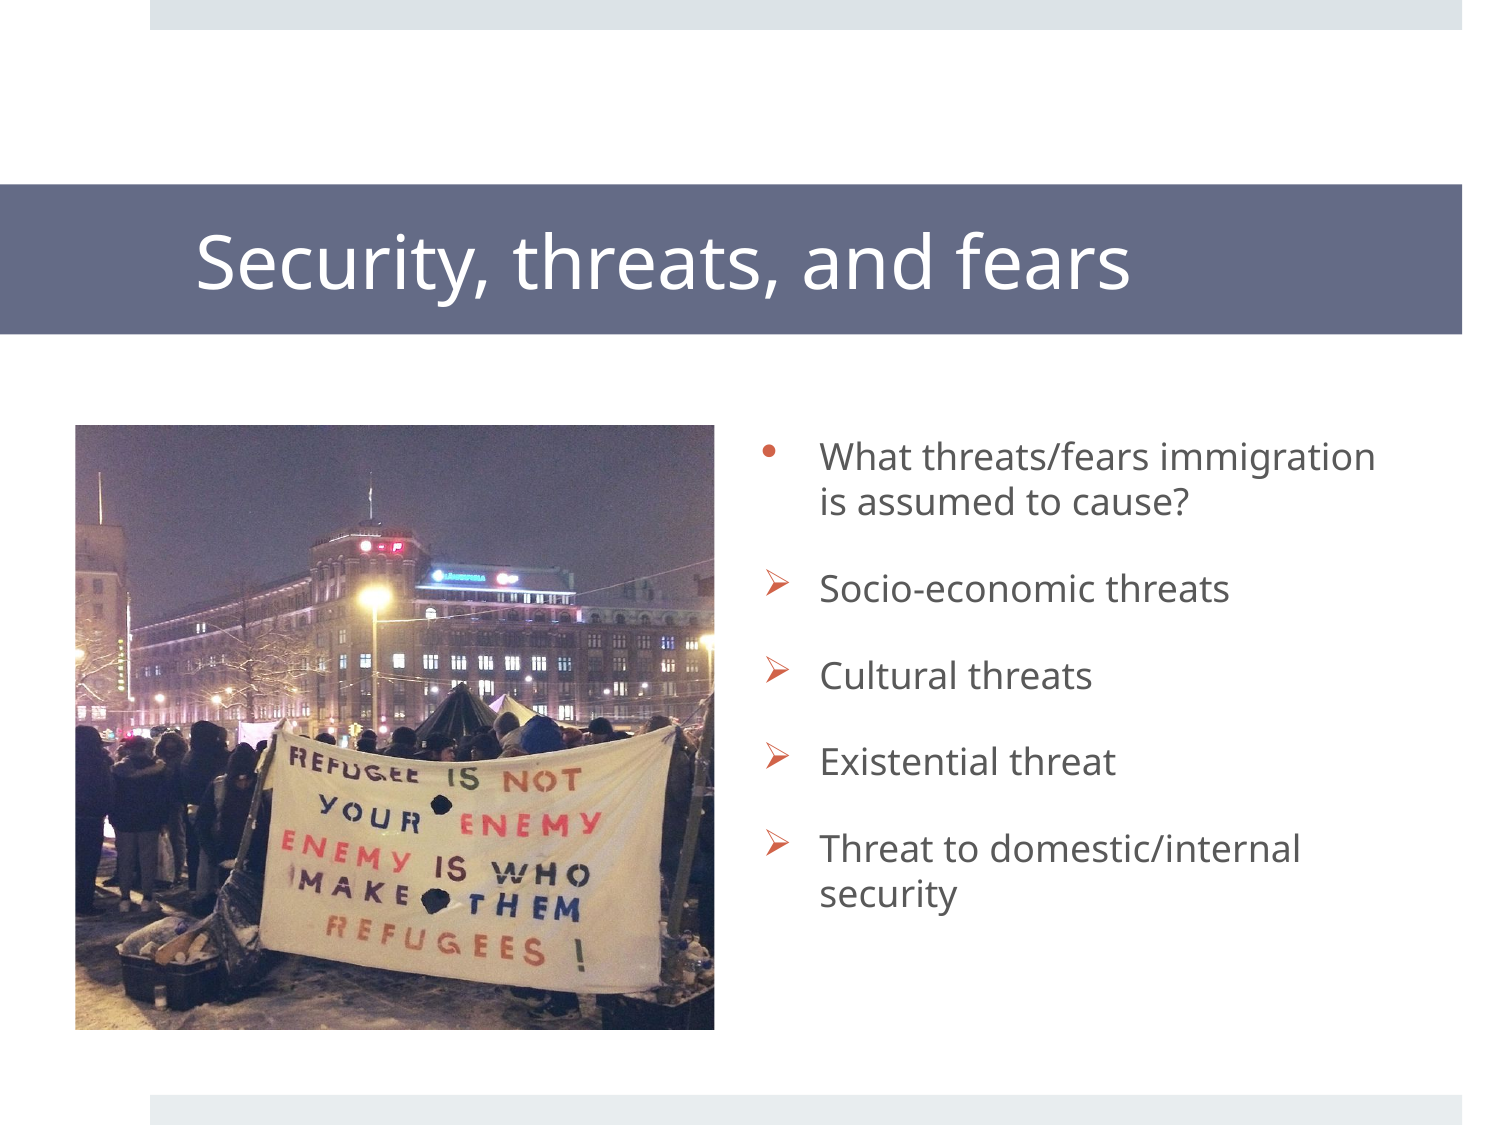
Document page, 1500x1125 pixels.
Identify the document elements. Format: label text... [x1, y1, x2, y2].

list What threats/fears immigration is assumed to cause? Socio-economic threats Cultural threats Existential threat Threat to domestic/internal security [747, 425, 1430, 1030]
title Security, threats, and fears [0, 184, 1463, 335]
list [74, 425, 715, 1031]
